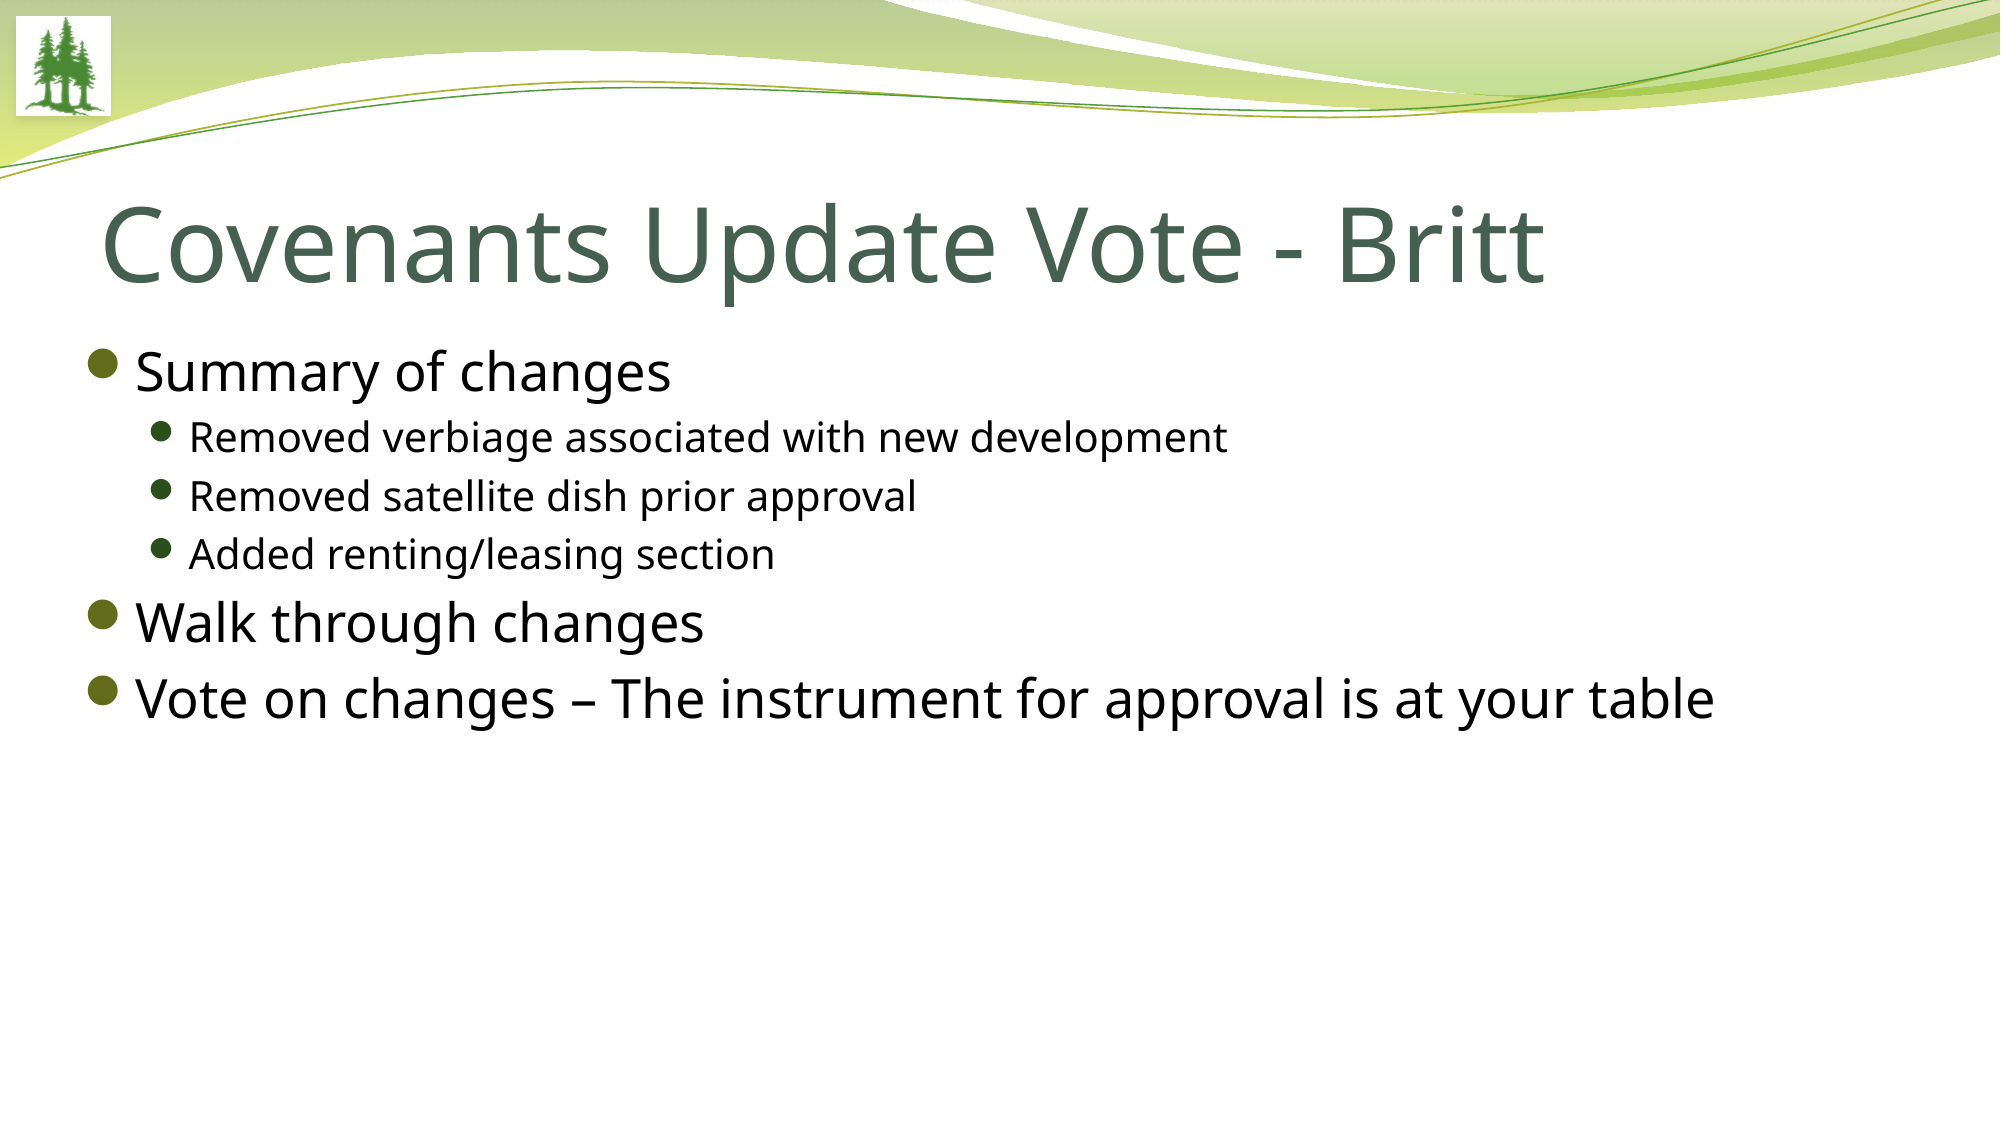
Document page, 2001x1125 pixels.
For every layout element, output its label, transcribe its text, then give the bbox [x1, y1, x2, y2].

picture [16, 16, 111, 116]
title Covenants Update Vote - Britt [99, 115, 1900, 303]
list Summary of changes Removed verbiage associated with new development Removed satellite dish prior approval Added renting/leasing section Walk through changes Vote on changes – The instrument for approval is at your table [68, 329, 1873, 1105]
